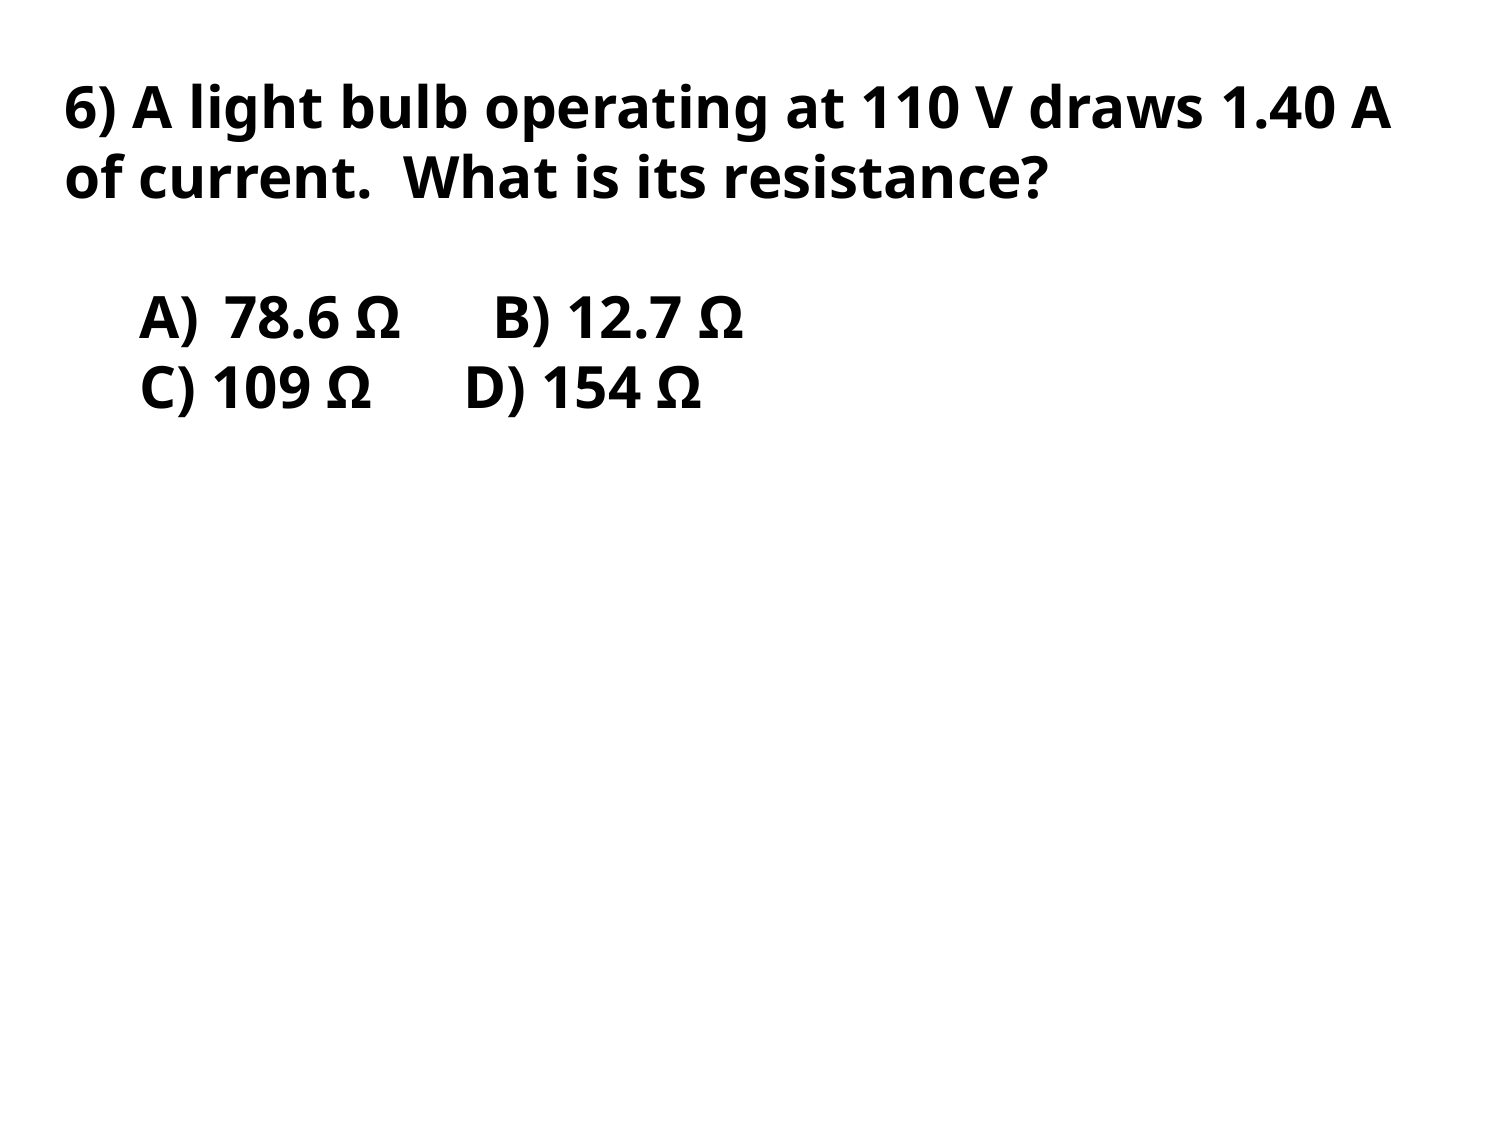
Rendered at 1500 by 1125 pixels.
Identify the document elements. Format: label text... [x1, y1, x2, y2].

text_box 6) A light bulb operating at 110 V draws 1.40 A of current. What is its resistance? 78.6 Ω B) 12.7 Ω C) 109 Ω D) 154 Ω [50, 62, 1450, 428]
